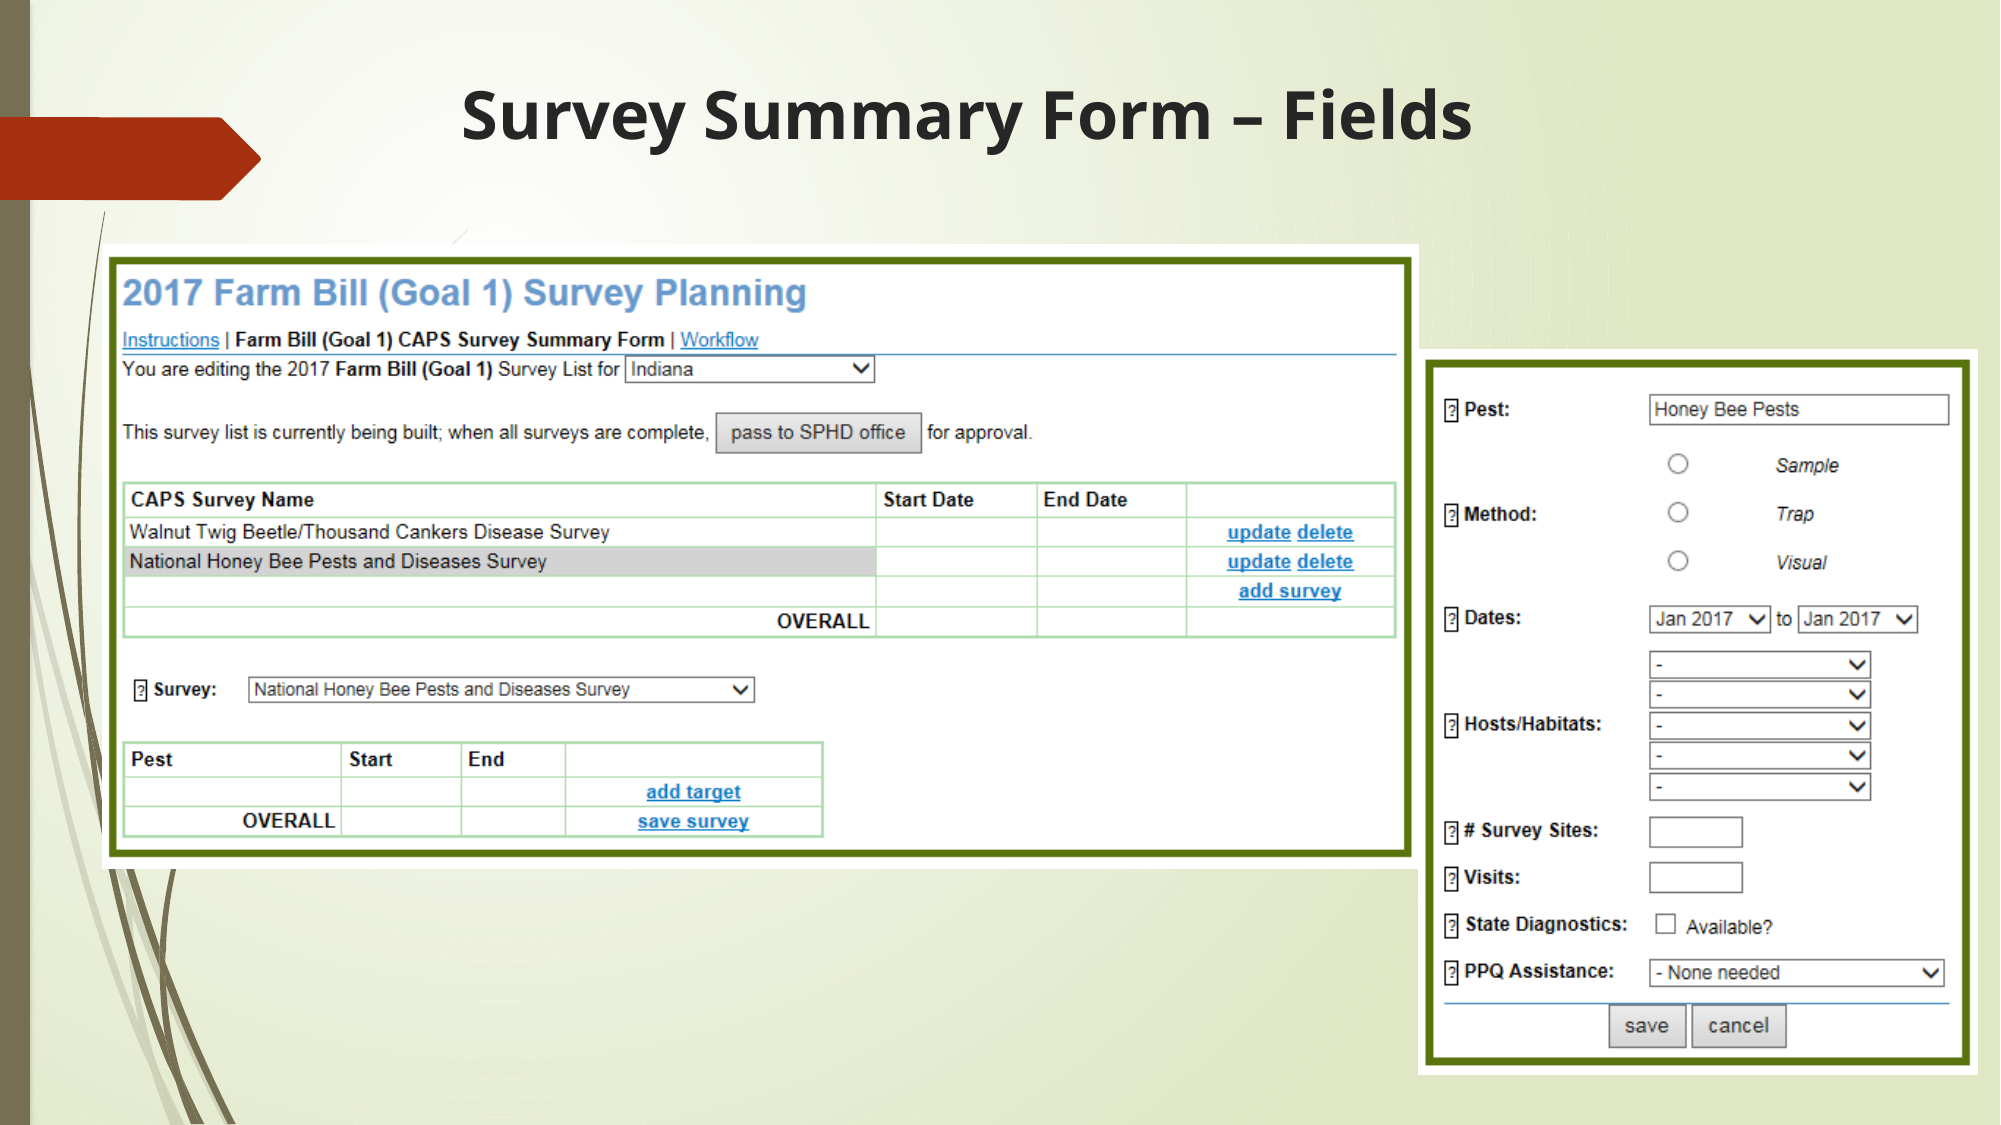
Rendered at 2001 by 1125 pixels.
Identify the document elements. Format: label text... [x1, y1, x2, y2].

picture [102, 244, 1979, 1076]
title Survey Summary Form – Fields [446, 65, 1909, 276]
